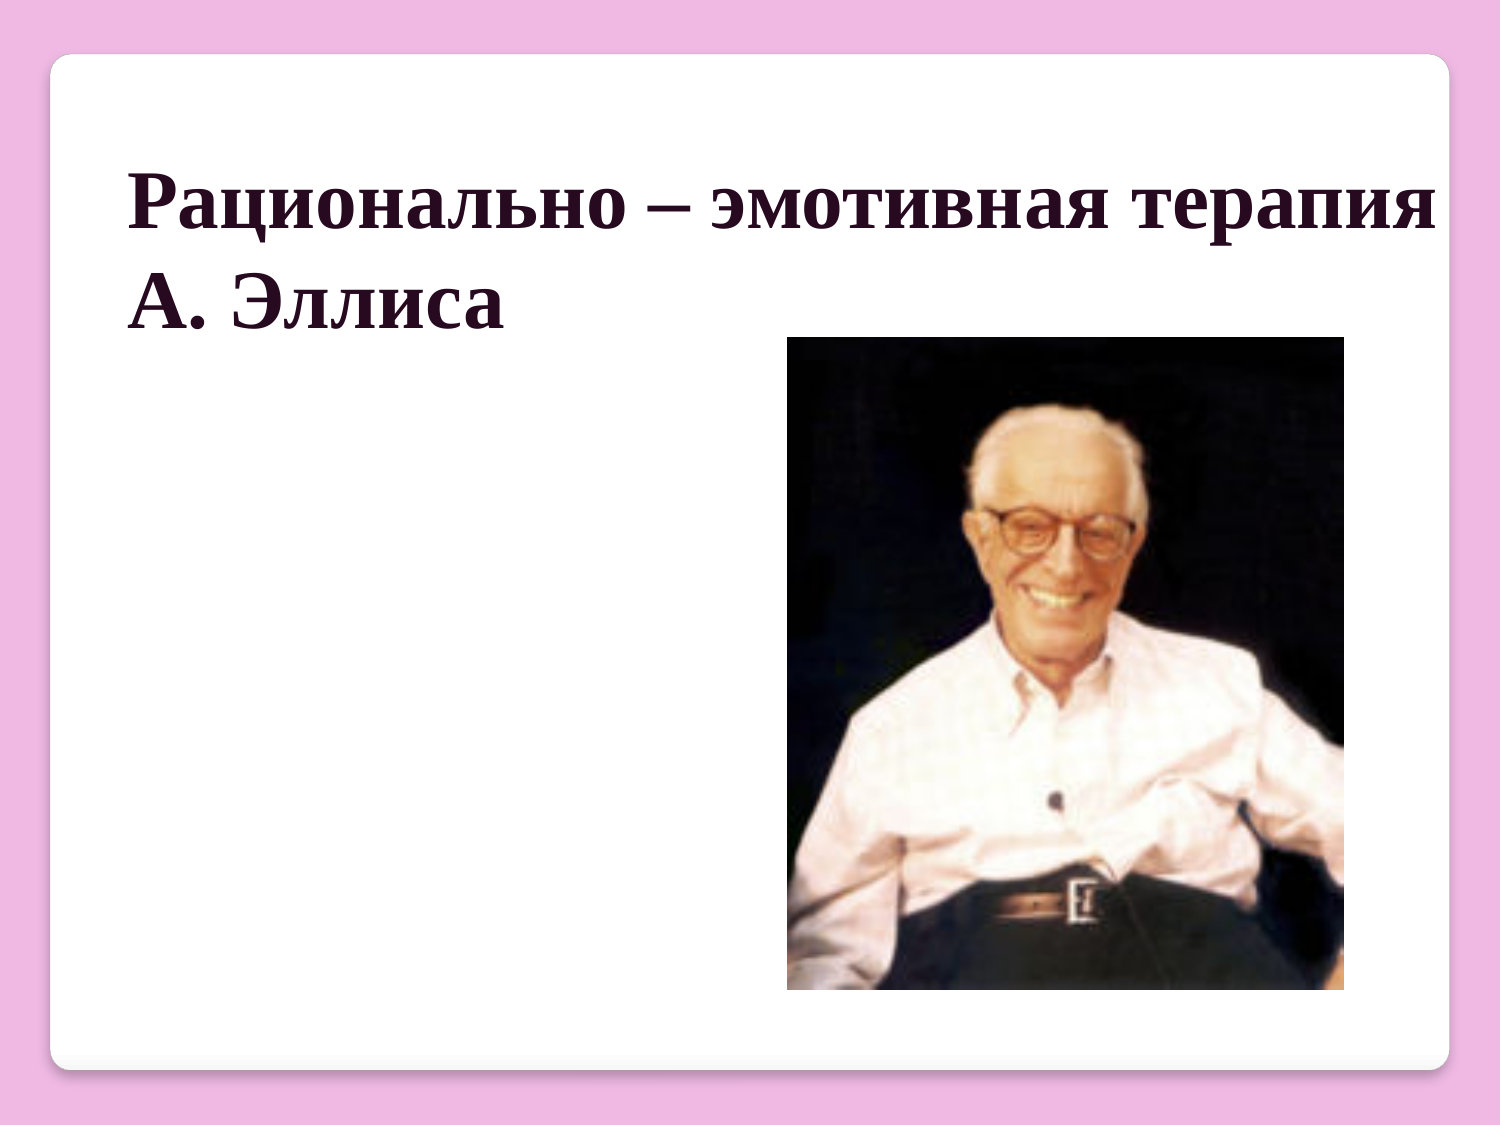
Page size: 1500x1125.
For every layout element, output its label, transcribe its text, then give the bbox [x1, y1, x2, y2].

picture [787, 337, 1344, 990]
text_box Рационально – эмотивная терапия А. Эллиса [112, 137, 1463, 501]
